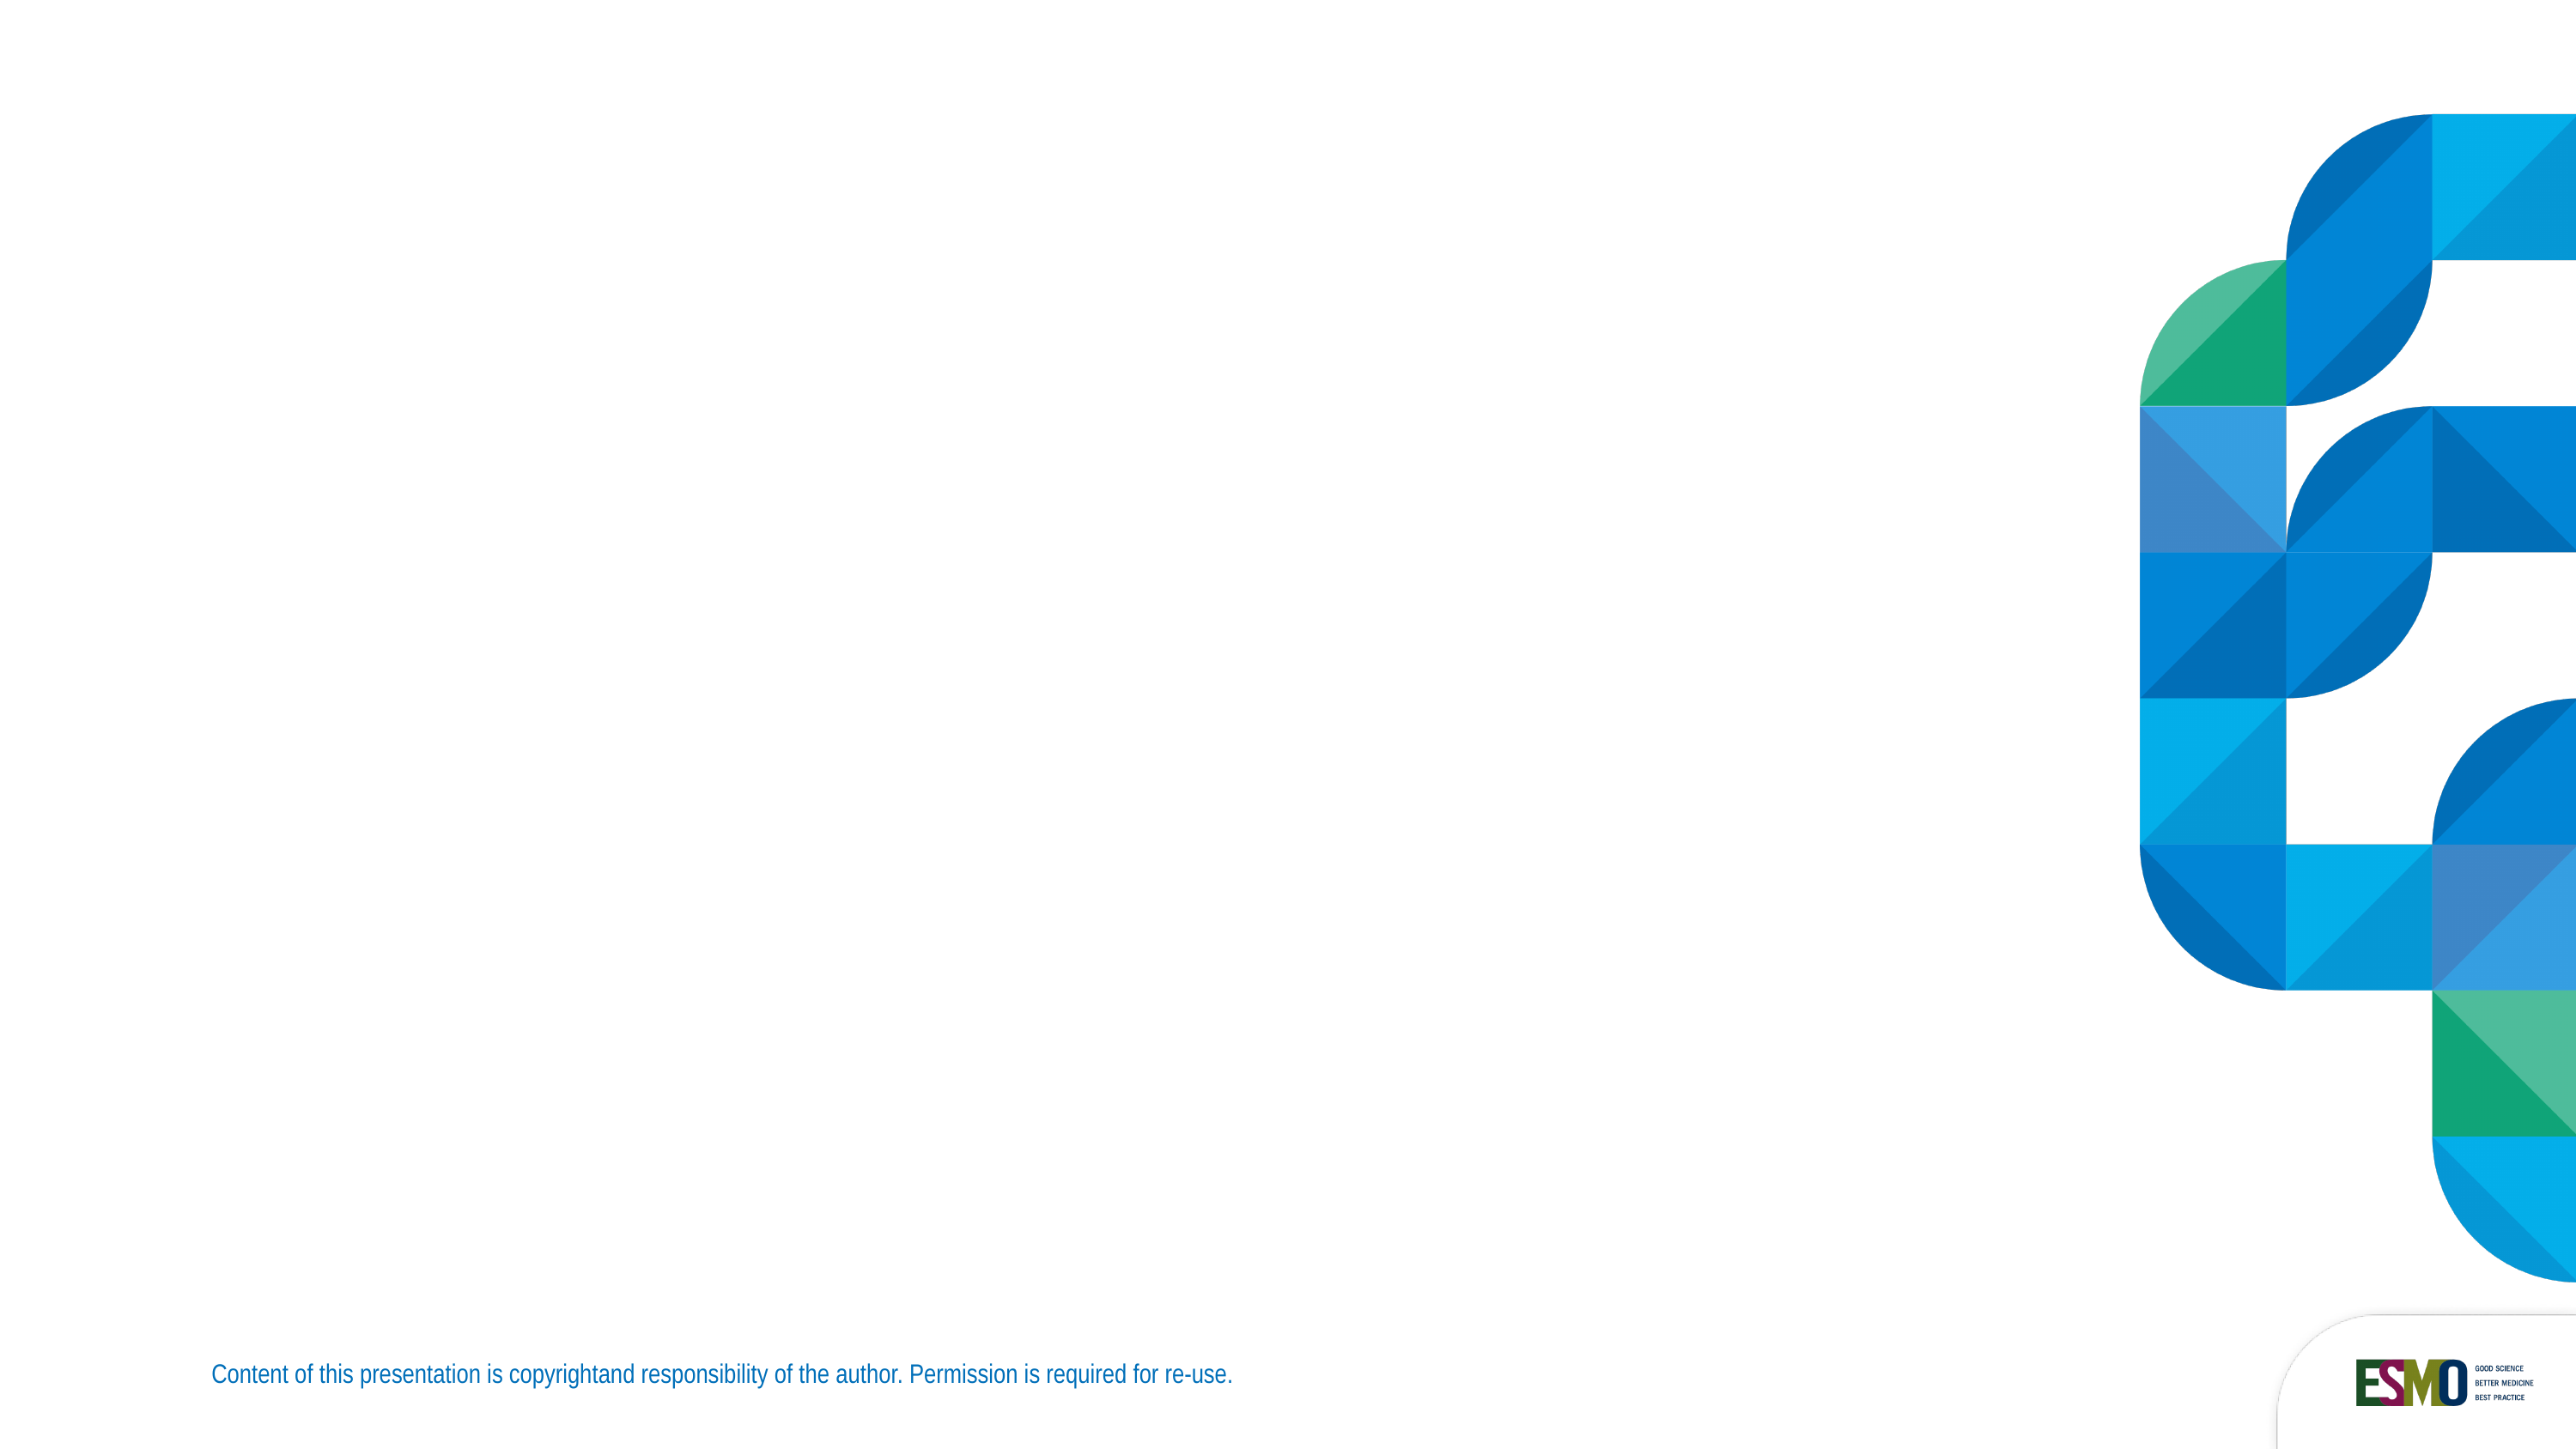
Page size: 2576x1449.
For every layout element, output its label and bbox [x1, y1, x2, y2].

picture [2140, 0, 2576, 1283]
picture [2263, 1300, 2576, 1449]
